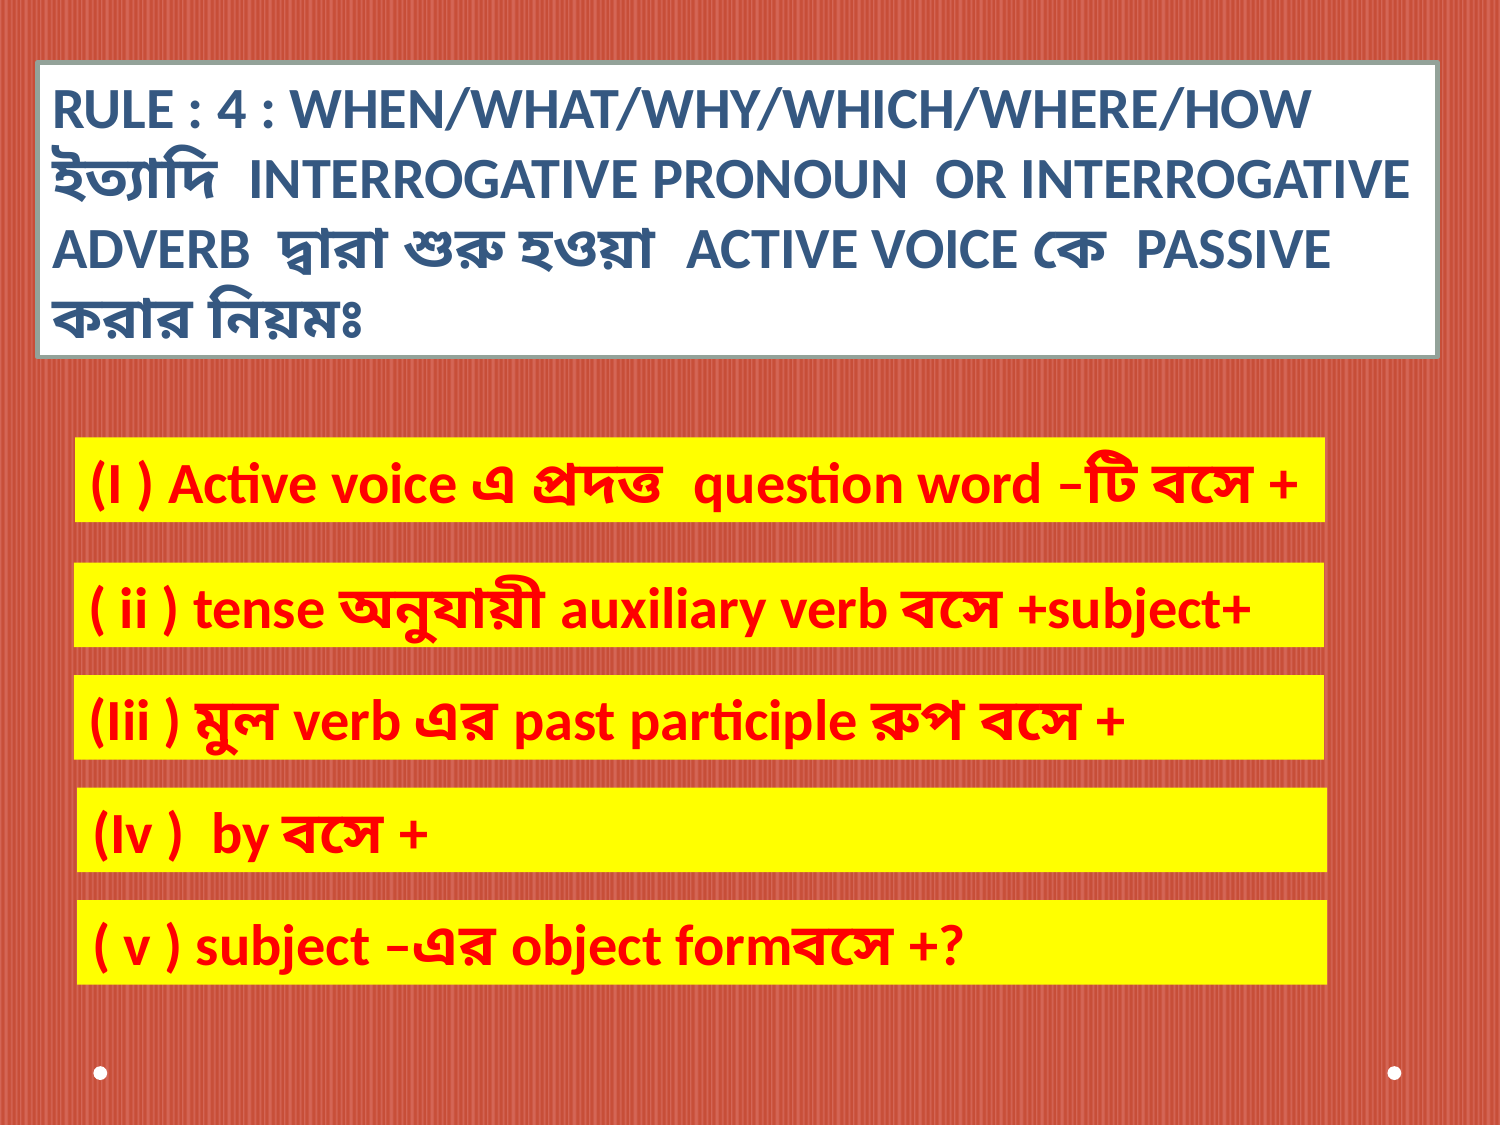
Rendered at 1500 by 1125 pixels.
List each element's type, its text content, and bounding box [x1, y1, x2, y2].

text_box ( ii ) tense অনুযায়ী auxiliary verb বসে +subject+ [73, 562, 1324, 648]
text_box (Iv ) by বসে + [77, 787, 1328, 873]
text_box Rule : 4 : when/what/why/which/where/how ইত্যাদি interrogative pronoun or interrogative adverb দ্বারা শুরু হওয়া active voice কে passive করার নিয়মঃ [35, 60, 1440, 359]
text_box (Iii ) মুল verb এর past participle রুপ বসে + [73, 675, 1324, 760]
text_box ( v ) subject –এর object formবসে +? [77, 900, 1328, 985]
text_box (I ) Active voice এ প্রদত্ত question word –টি বসে + [75, 437, 1325, 523]
